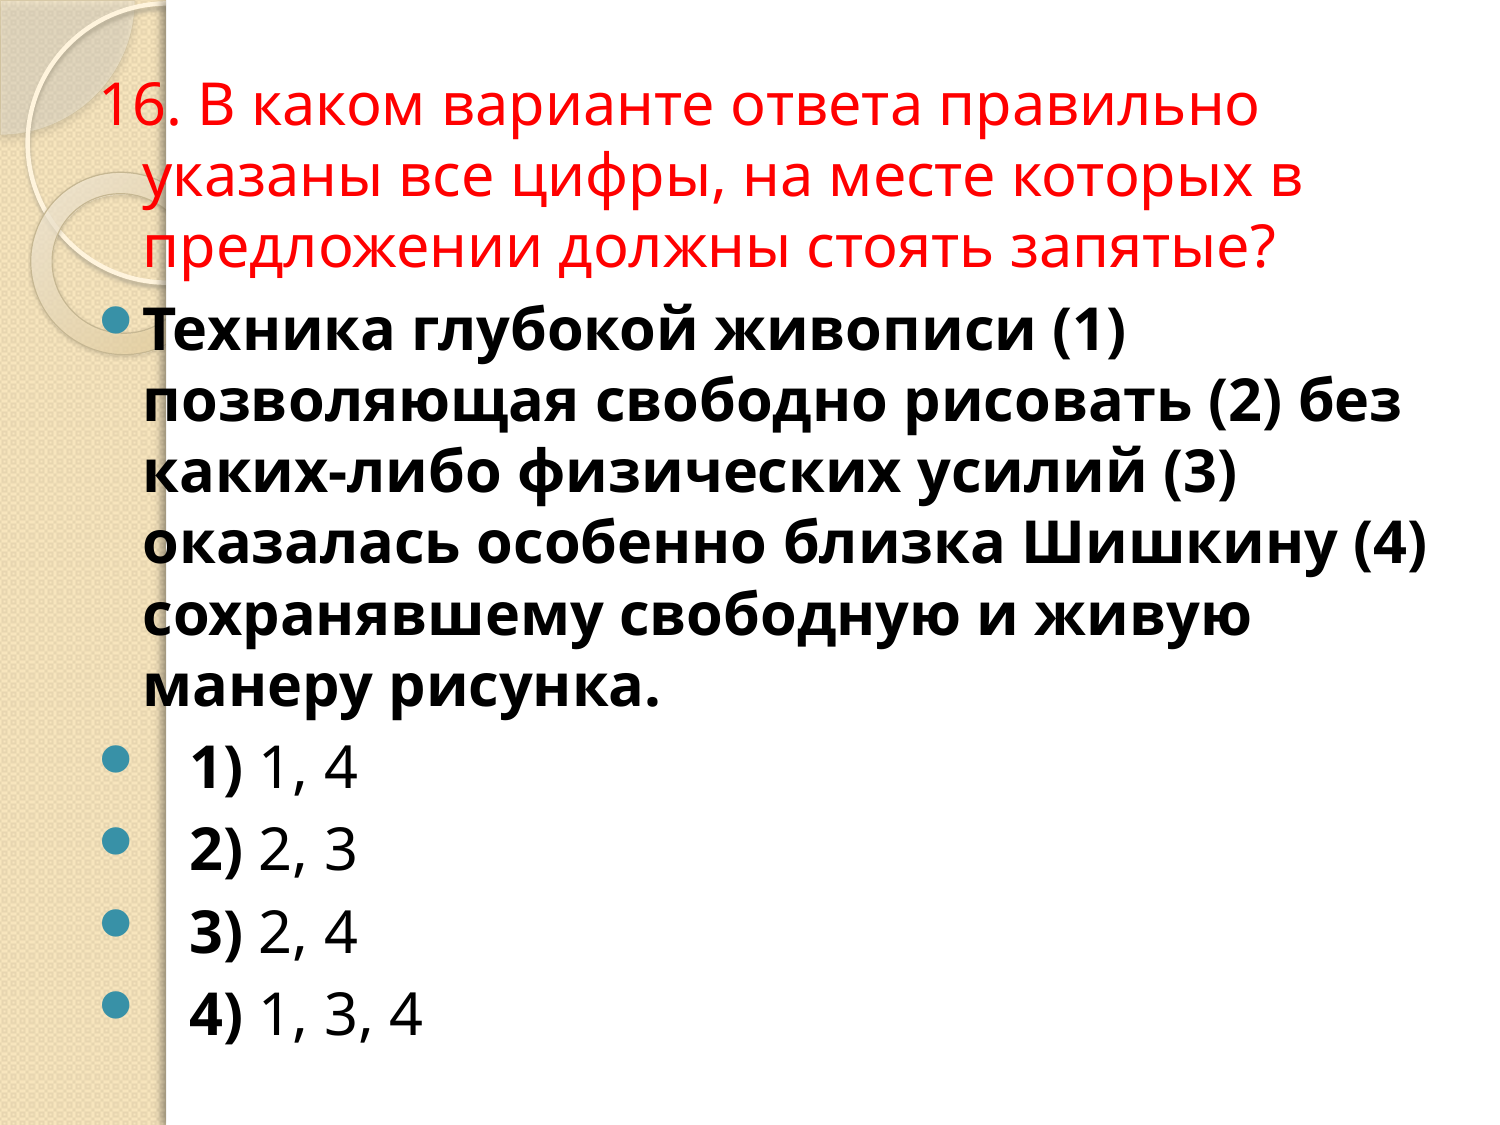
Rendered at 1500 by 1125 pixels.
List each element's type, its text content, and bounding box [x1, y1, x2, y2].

list 16. В каком варианте ответа правильно указаны все цифры, на месте которых в предложении должны стоять запятые? Техника глубокой живописи (1) позволяющая свободно рисовать (2) без каких-либо физических усилий (3) оказалась особенно близка Шишкину (4) сохранявшему свободную и живую манеру рисунка. 1) 1, 4 2) 2, 3 3) 2, 4 4) 1, 3, 4 [70, 58, 1454, 1067]
